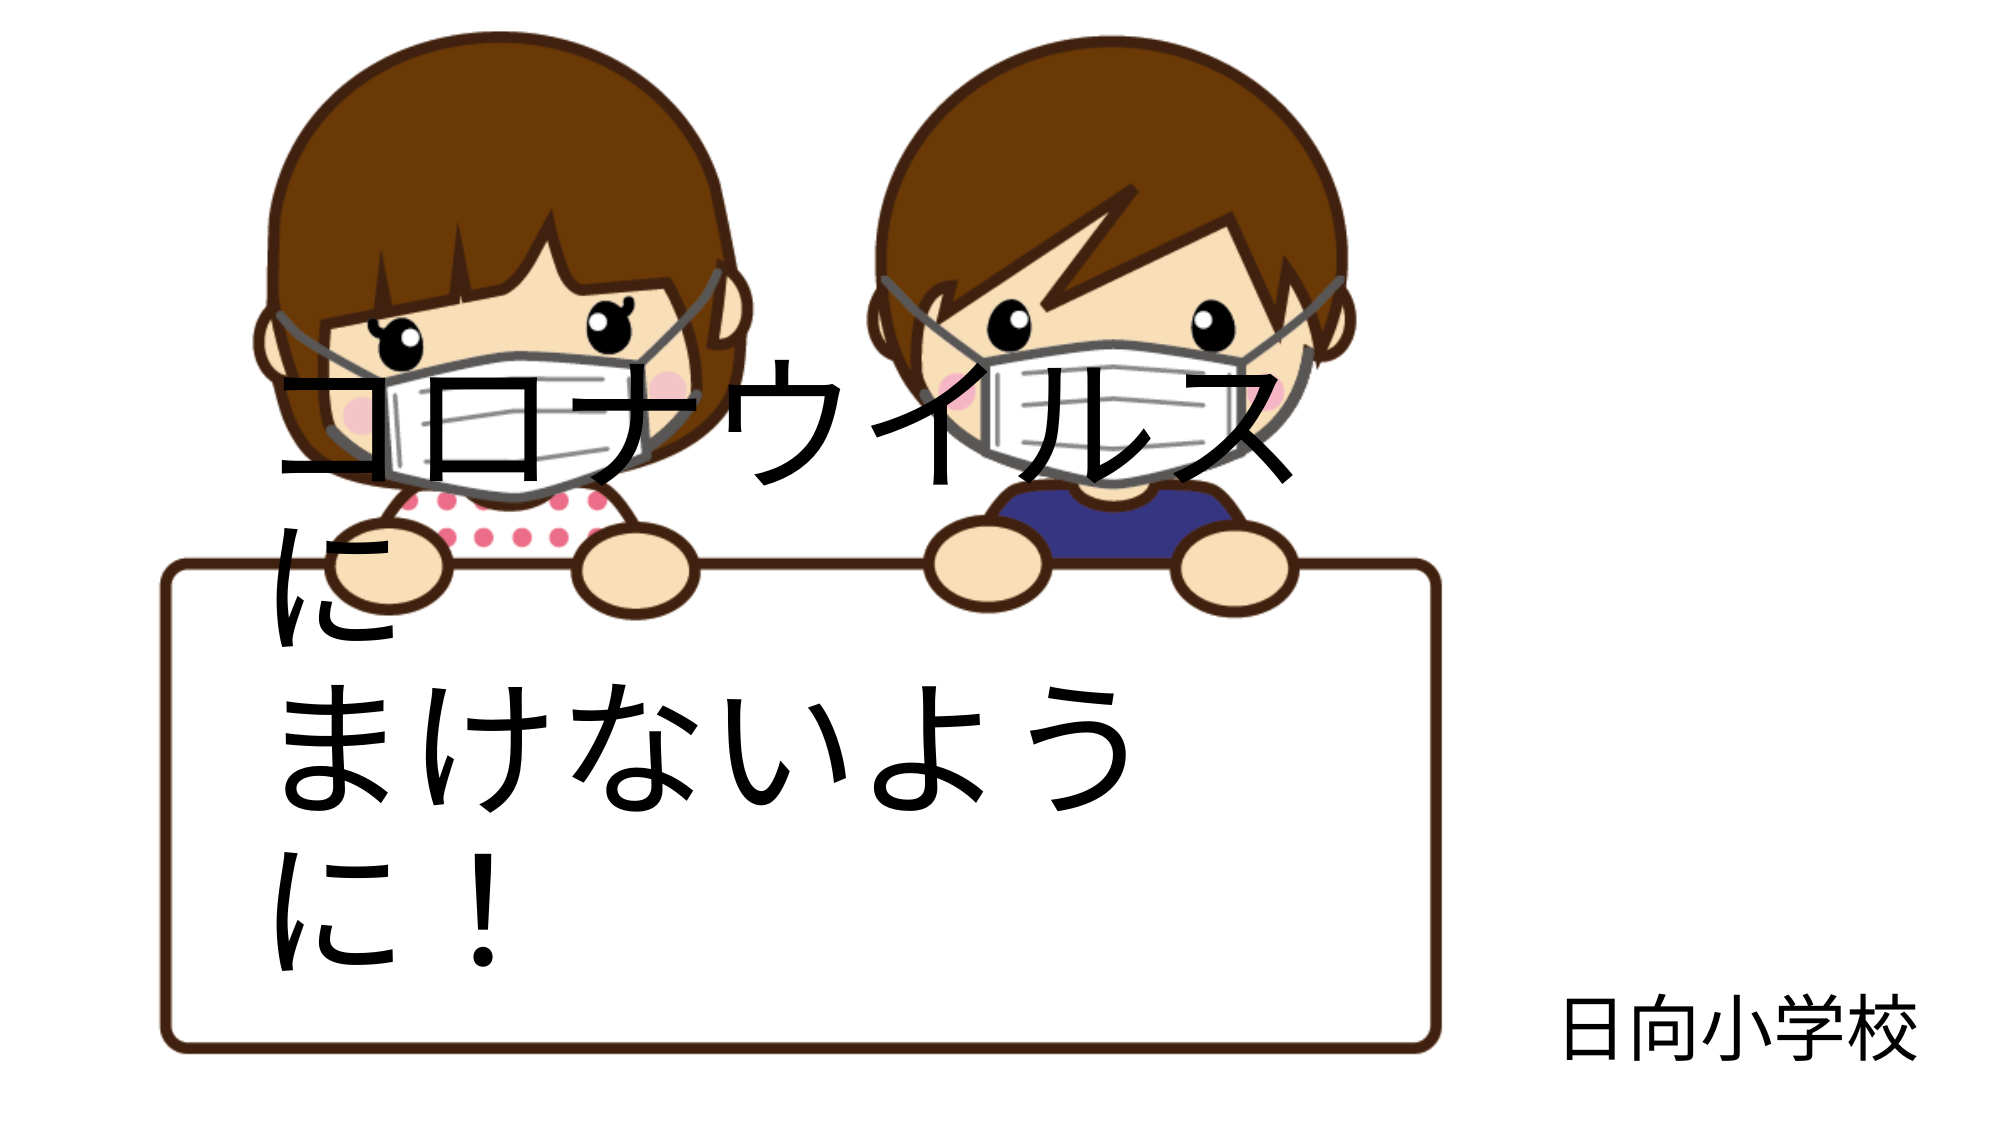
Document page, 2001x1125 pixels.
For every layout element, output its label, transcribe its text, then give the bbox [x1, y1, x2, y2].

picture [145, 20, 1461, 1066]
subtitle 日向小学校 [1474, 816, 2000, 1080]
